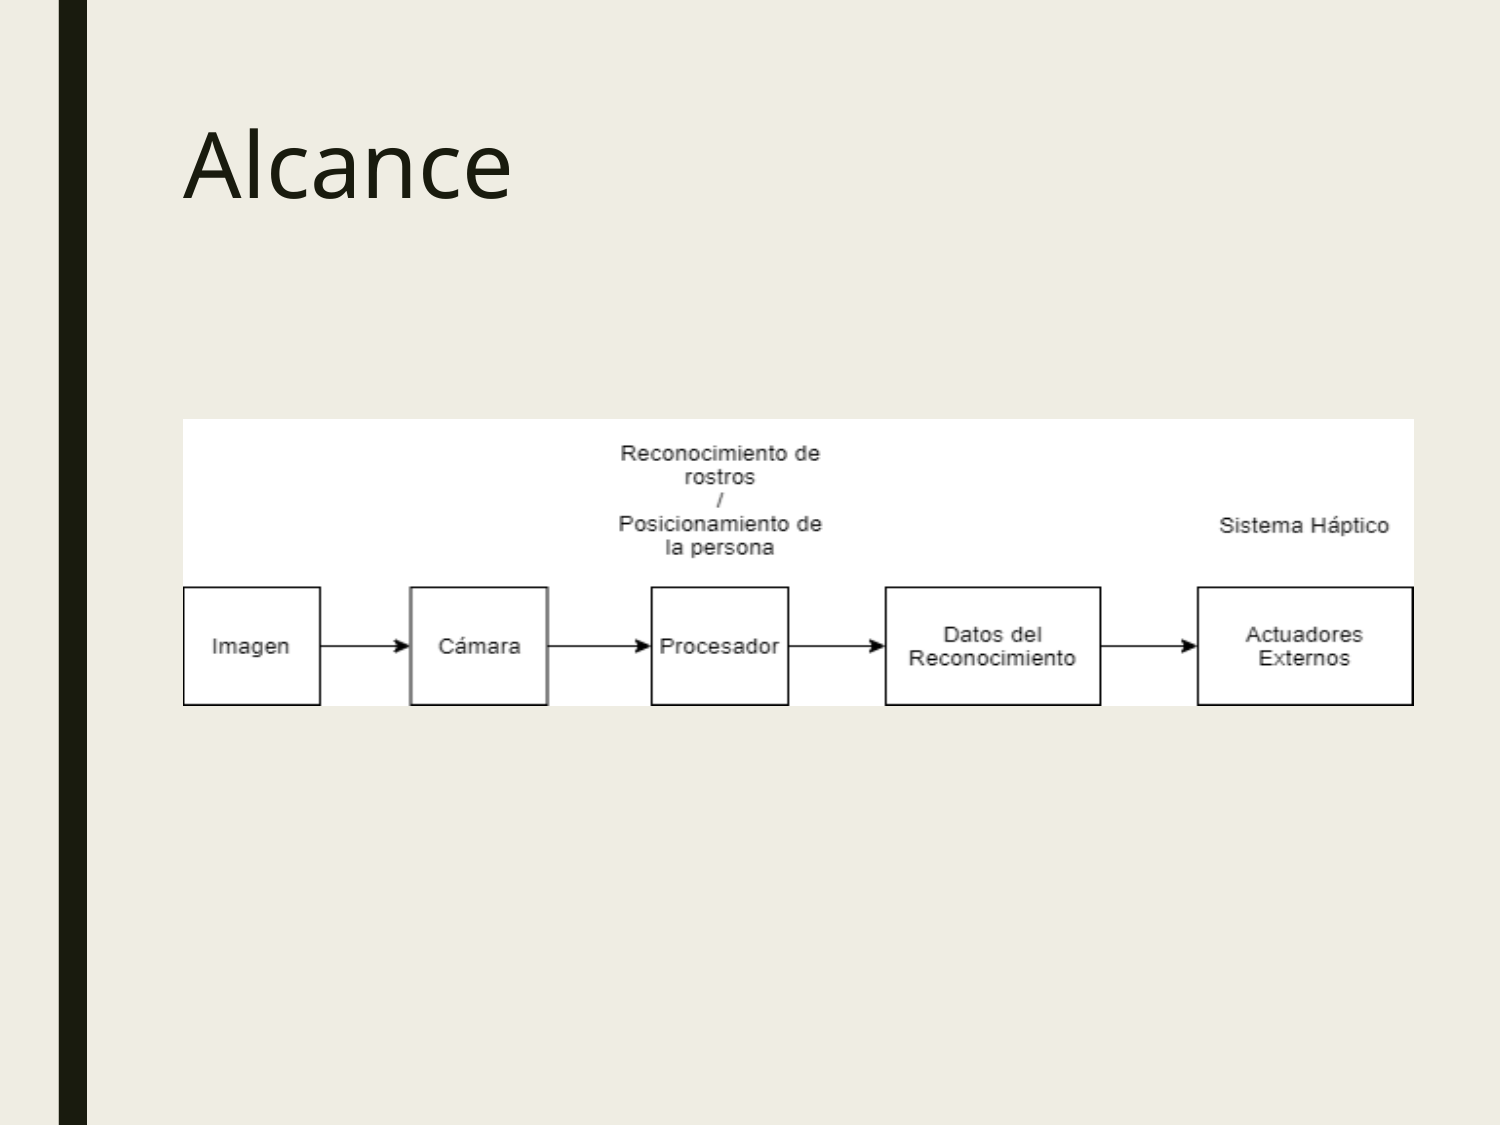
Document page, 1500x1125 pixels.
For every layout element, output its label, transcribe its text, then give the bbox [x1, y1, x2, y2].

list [182, 419, 1414, 706]
title Alcance [168, 112, 1351, 357]
